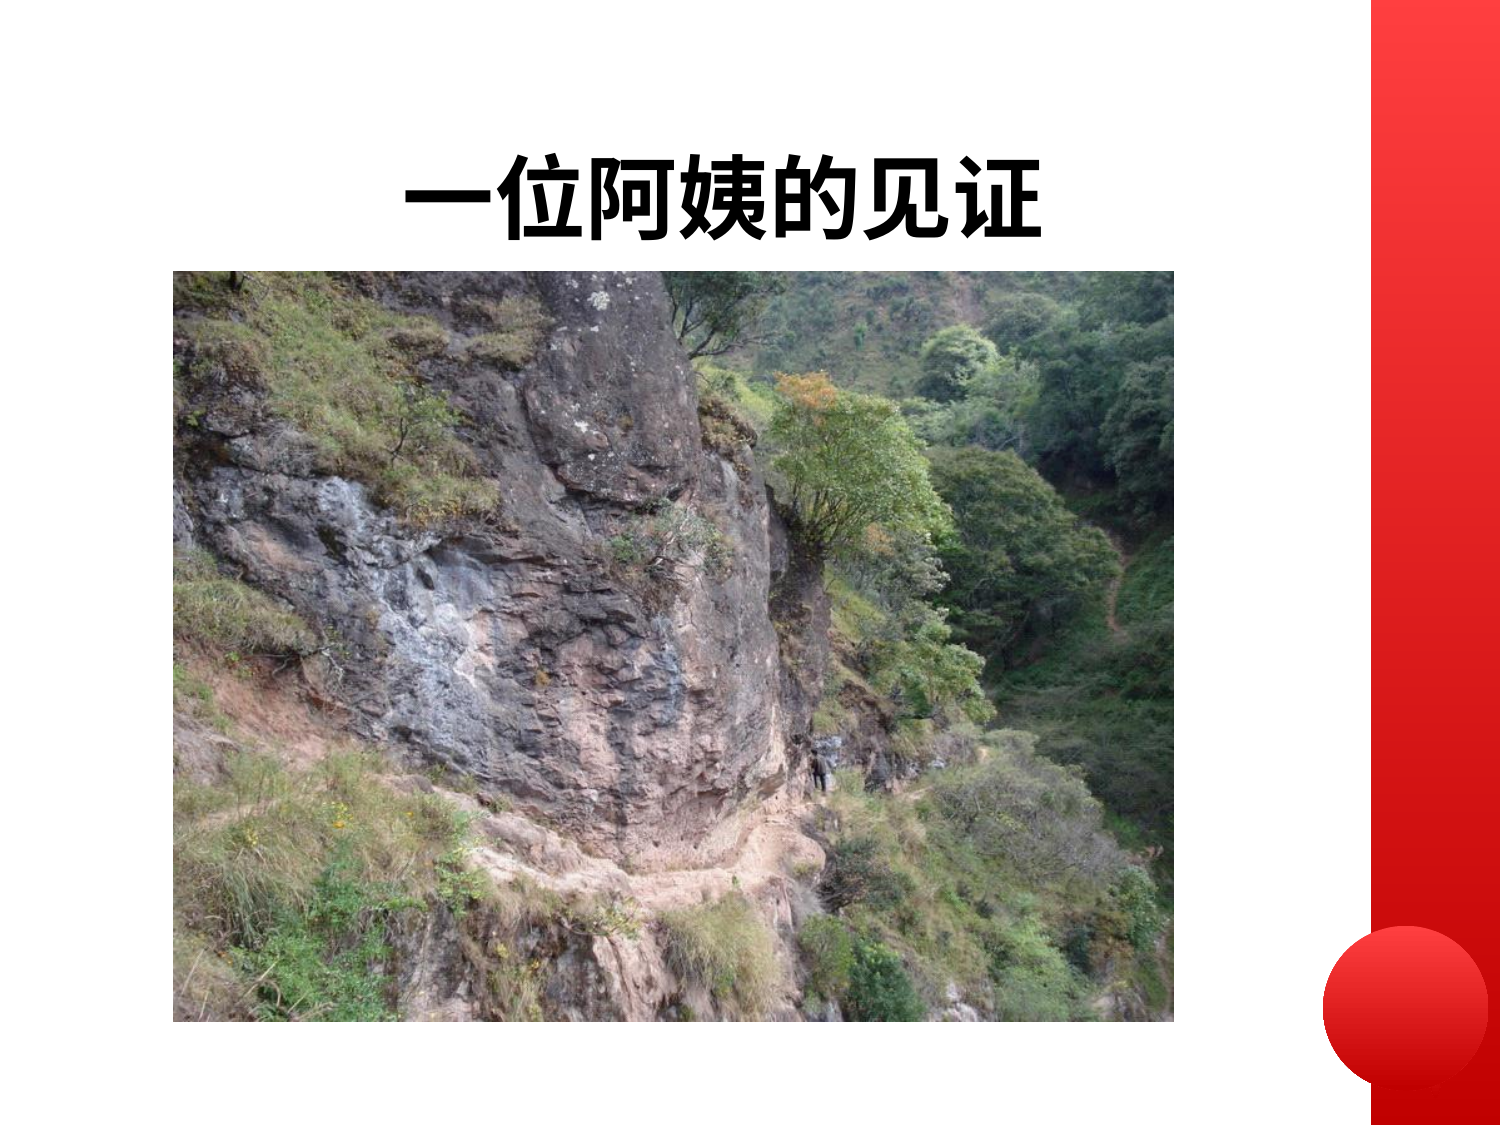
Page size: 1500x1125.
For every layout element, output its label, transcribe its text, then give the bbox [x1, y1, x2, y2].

picture [173, 270, 1174, 1022]
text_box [1370, 0, 1500, 1125]
text_box [1323, 936, 1365, 1080]
title 一位阿姨的见证 [76, 101, 1365, 290]
